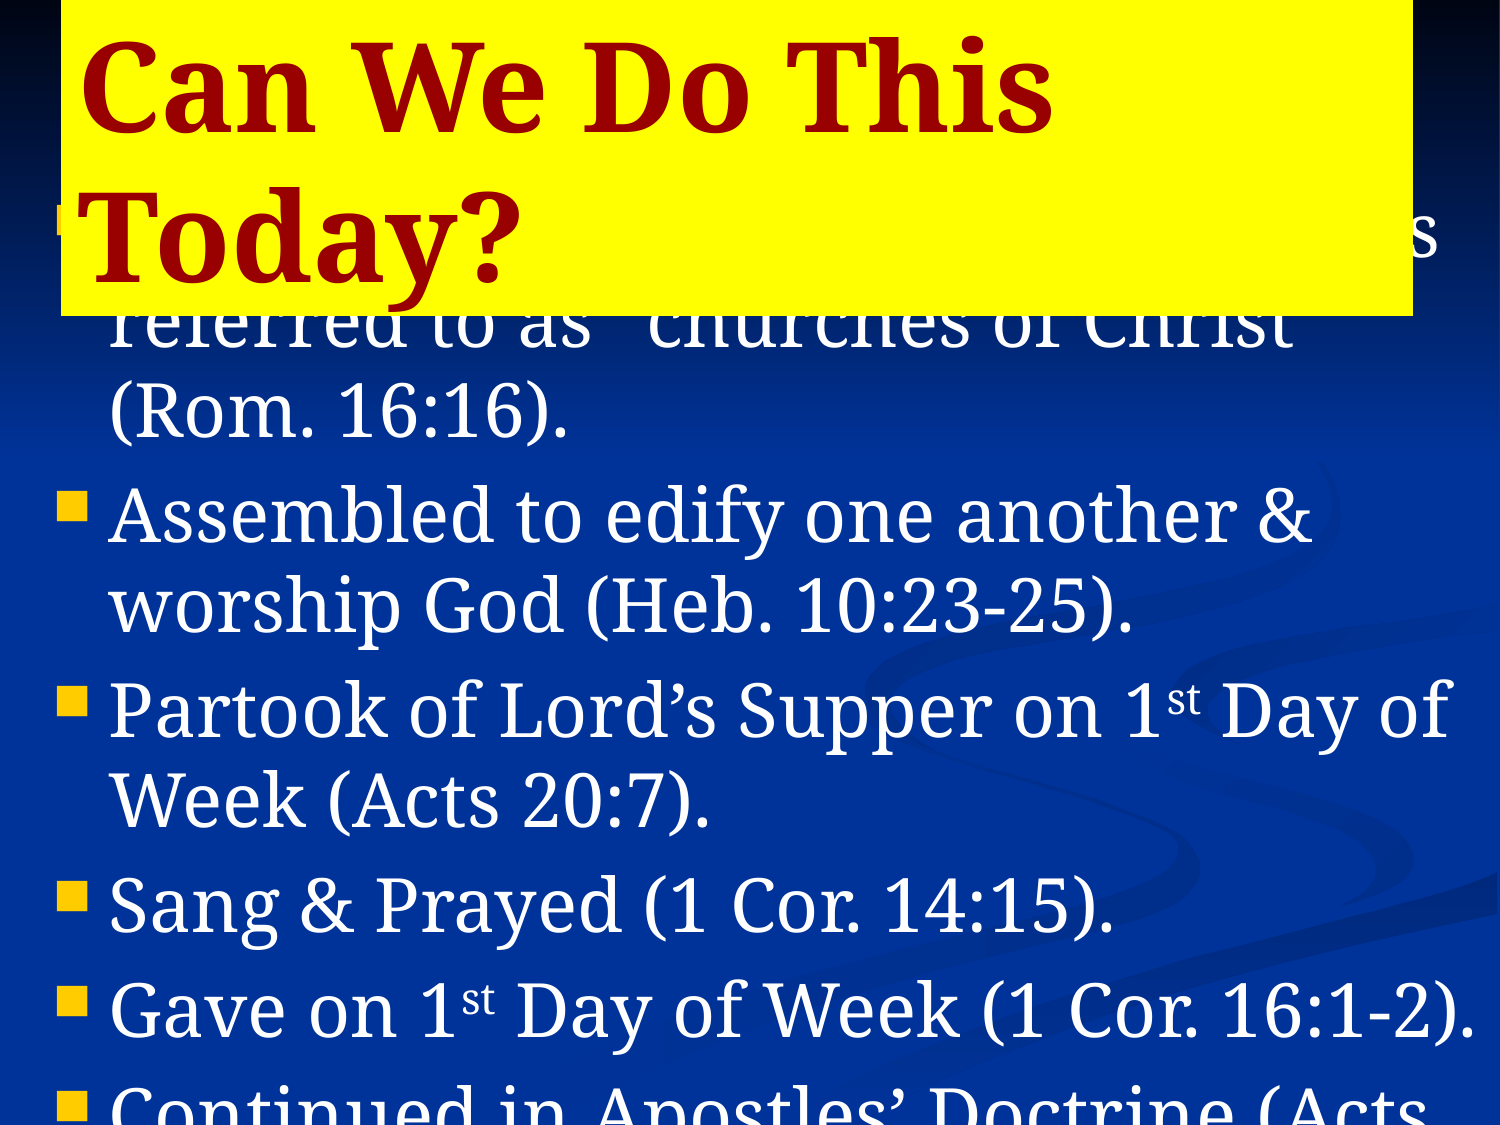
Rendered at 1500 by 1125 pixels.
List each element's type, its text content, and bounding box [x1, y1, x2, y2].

title What Did These People Do? [1413, 24, 1425, 174]
list Assembled together in local churches referred to as “churches of Christ” (Rom. 16:16). Assembled to edify one another & worship God (Heb. 10:23-25). Partook of Lord’s Supper on 1st Day of Week (Acts 20:7). Sang & Prayed (1 Cor. 14:15). Gave on 1st Day of Week (1 Cor. 16:1-2). Continued in Apostles’ Doctrine (Acts 2:42). [37, 174, 1500, 1088]
text_box Can We Do This Today? [62, 0, 1413, 315]
